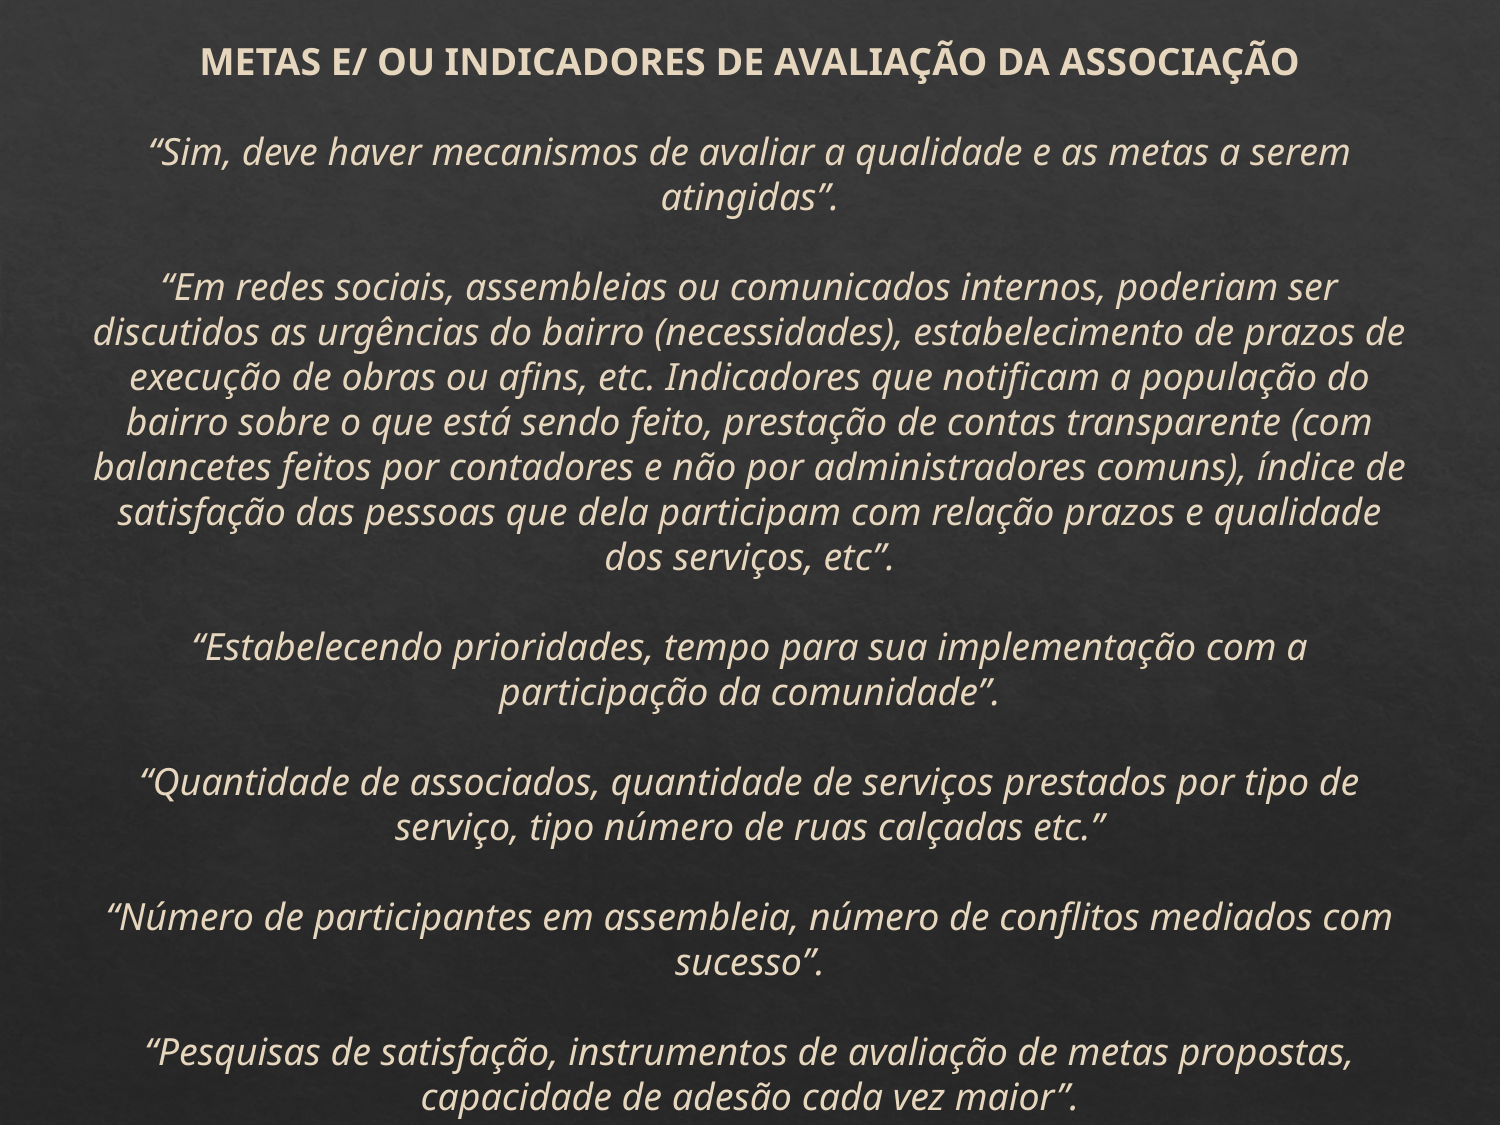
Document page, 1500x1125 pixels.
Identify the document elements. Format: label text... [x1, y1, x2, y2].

text_box METAS E/ OU INDICADORES DE AVALIAÇÃO DA ASSOCIAÇÃO “Sim, deve haver mecanismos de avaliar a qualidade e as metas a serem atingidas”. “Em redes sociais, assembleias ou comunicados internos, poderiam ser discutidos as urgências do bairro (necessidades), estabelecimento de prazos de execução de obras ou afins, etc. Indicadores que notificam a população do bairro sobre o que está sendo feito, prestação de contas transparente (com balancetes feitos por contadores e não por administradores comuns), índice de satisfação das pessoas que dela participam com relação prazos e qualidade dos serviços, etc”. “Estabelecendo prioridades, tempo para sua implementação com a participação da comunidade”. “Quantidade de associados, quantidade de serviços prestados por tipo de serviço, tipo número de ruas calçadas etc.” “Número de participantes em assembleia, número de conflitos mediados com sucesso”. “Pesquisas de satisfação, instrumentos de avaliação de metas propostas, capacidade de adesão cada vez maior”. [76, 30, 1424, 1125]
